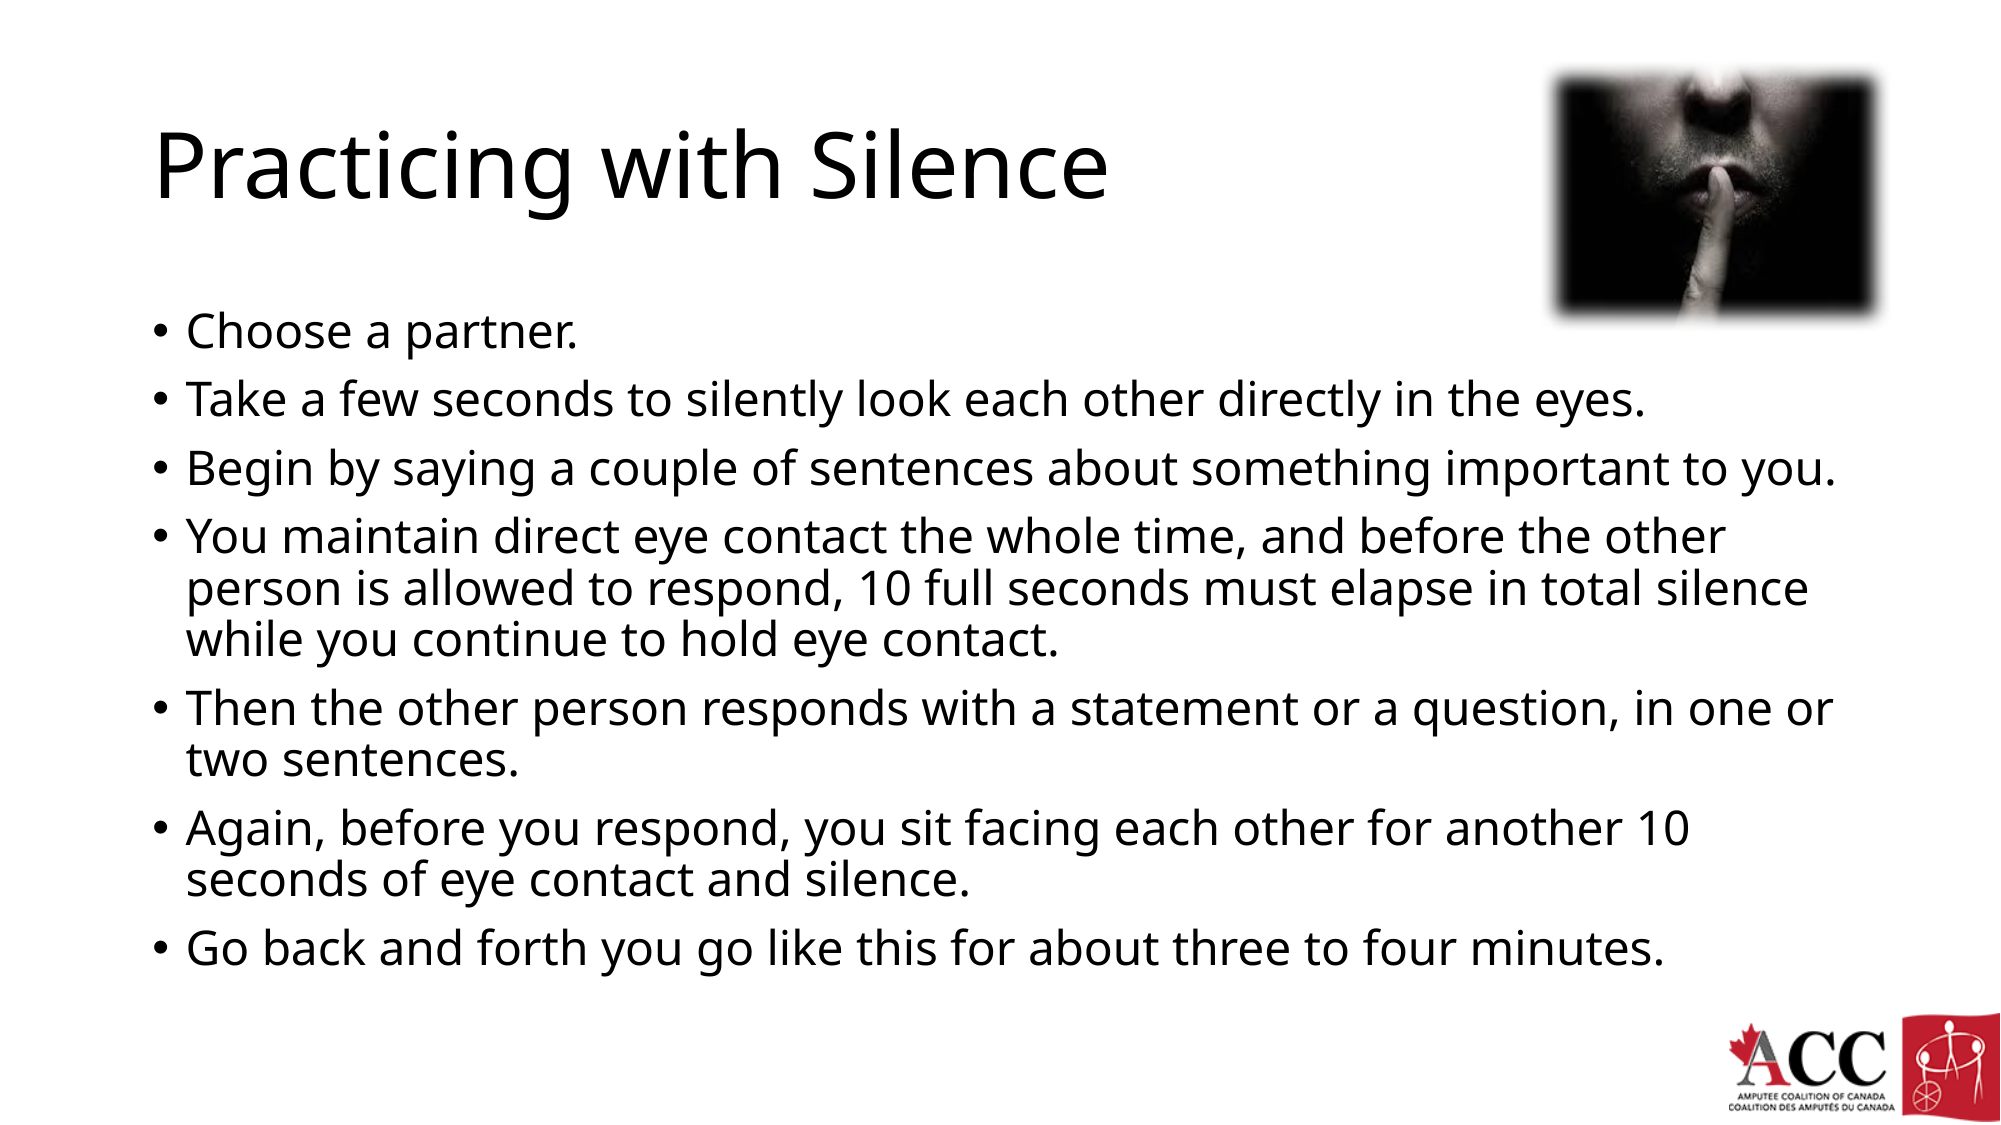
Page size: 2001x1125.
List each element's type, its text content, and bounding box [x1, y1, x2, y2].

picture [1537, 58, 1894, 333]
list Choose a partner. Take a few seconds to silently look each other directly in the eyes. Begin by saying a couple of sentences about something important to you. You maintain direct eye contact the whole time, and before the other person is allowed to respond, 10 full seconds must elapse in total silence while you continue to hold eye contact. Then the other person responds with a statement or a question, in one or two sentences. Again, before you respond, you sit facing each other for another 10 seconds of eye contact and silence. Go back and forth you go like this for about three to four minutes. [137, 299, 1863, 1014]
title Practicing with Silence [137, 59, 1537, 278]
picture [1729, 1013, 2000, 1122]
